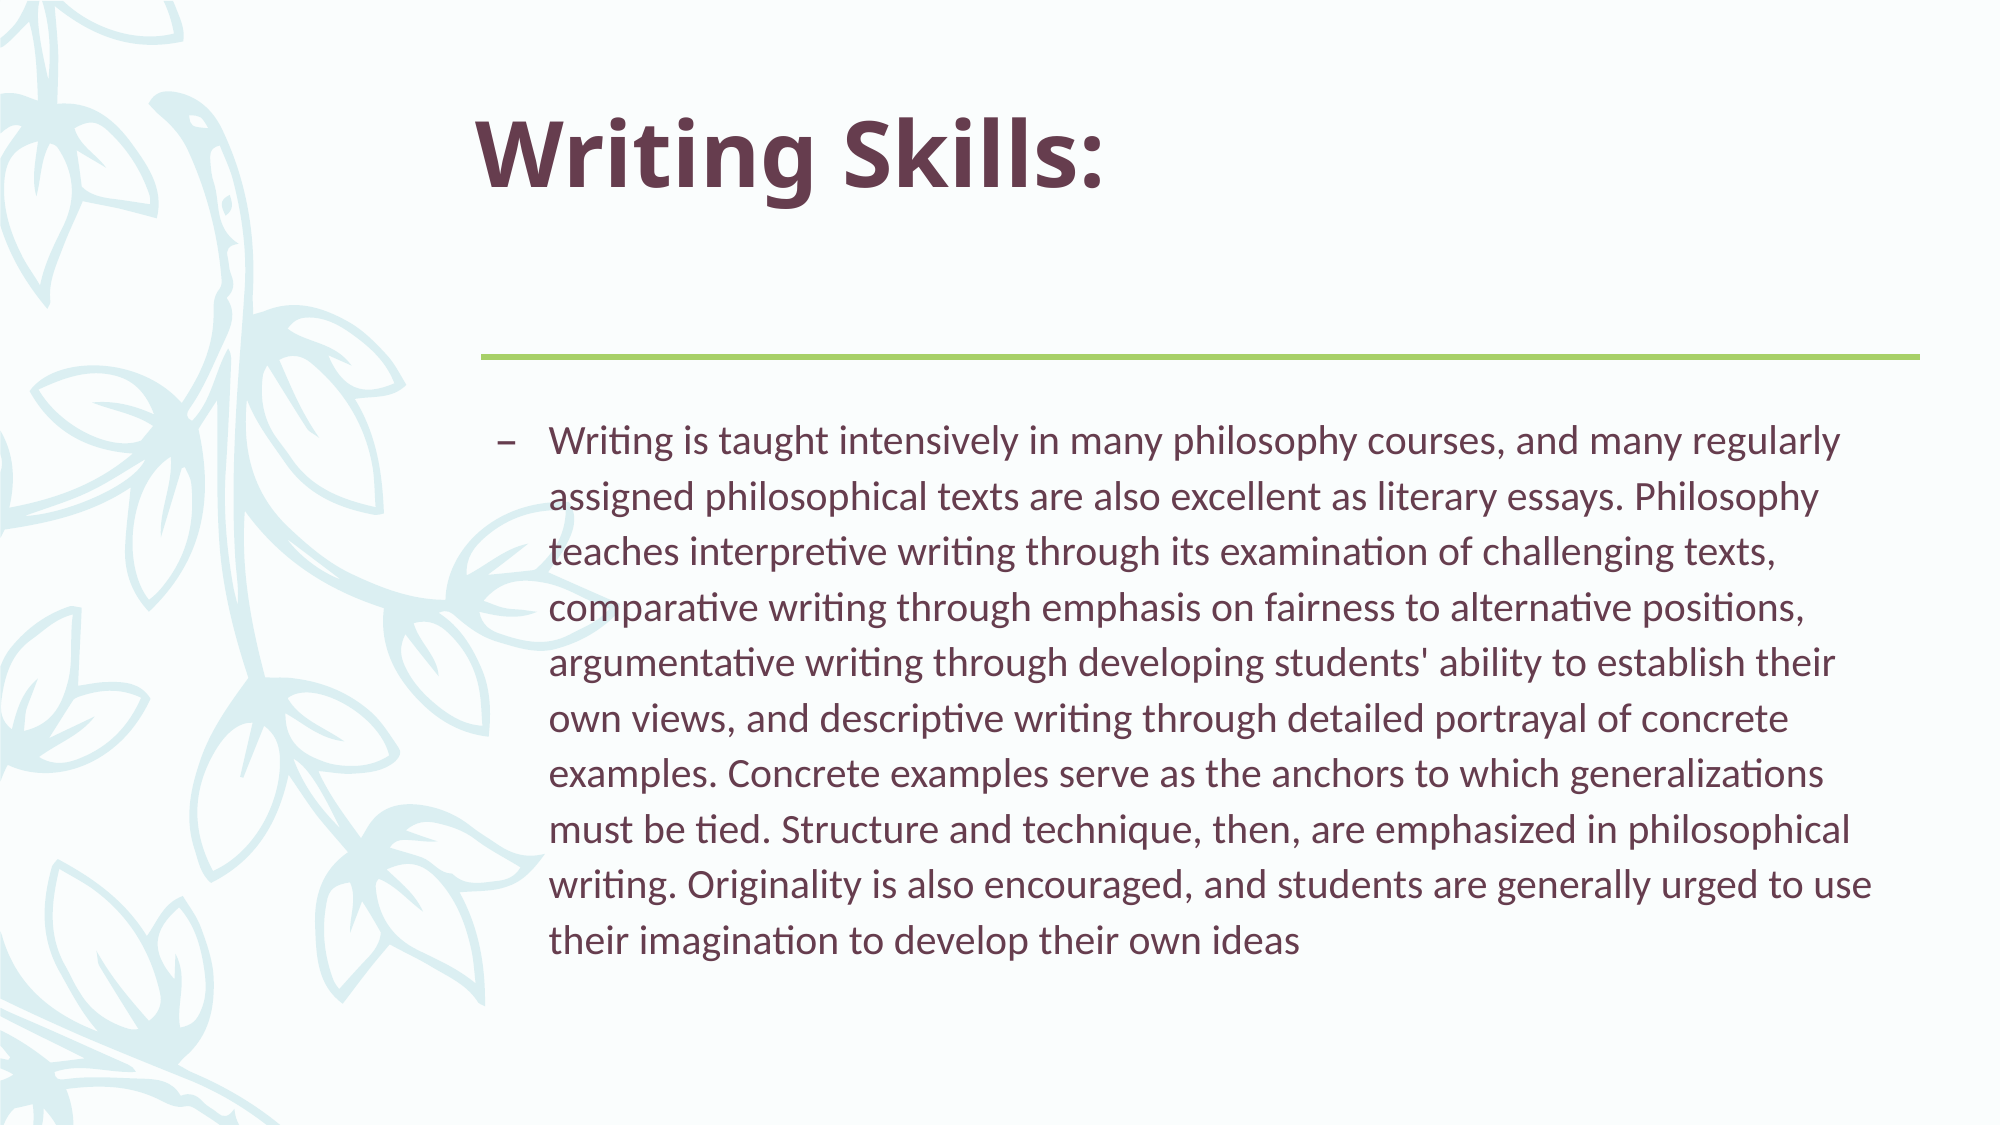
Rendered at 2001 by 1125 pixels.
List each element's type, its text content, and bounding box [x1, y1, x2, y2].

title Writing Skills: [460, 93, 1920, 350]
list Writing is taught intensively in many philosophy courses, and many regularly assigned philosophical texts are also excellent as literary essays. Philosophy teaches interpretive writing through its examination of challenging texts, comparative writing through emphasis on fairness to alternative positions, argumentative writing through developing students' ability to establish their own views, and descriptive writing through detailed portrayal of concrete examples. Concrete examples serve as the anchors to which generalizations must be tied. Structure and technique, then, are emphasized in philosophical writing. Originality is also encouraged, and students are generally urged to use their imagination to develop their own ideas [481, 399, 1920, 999]
